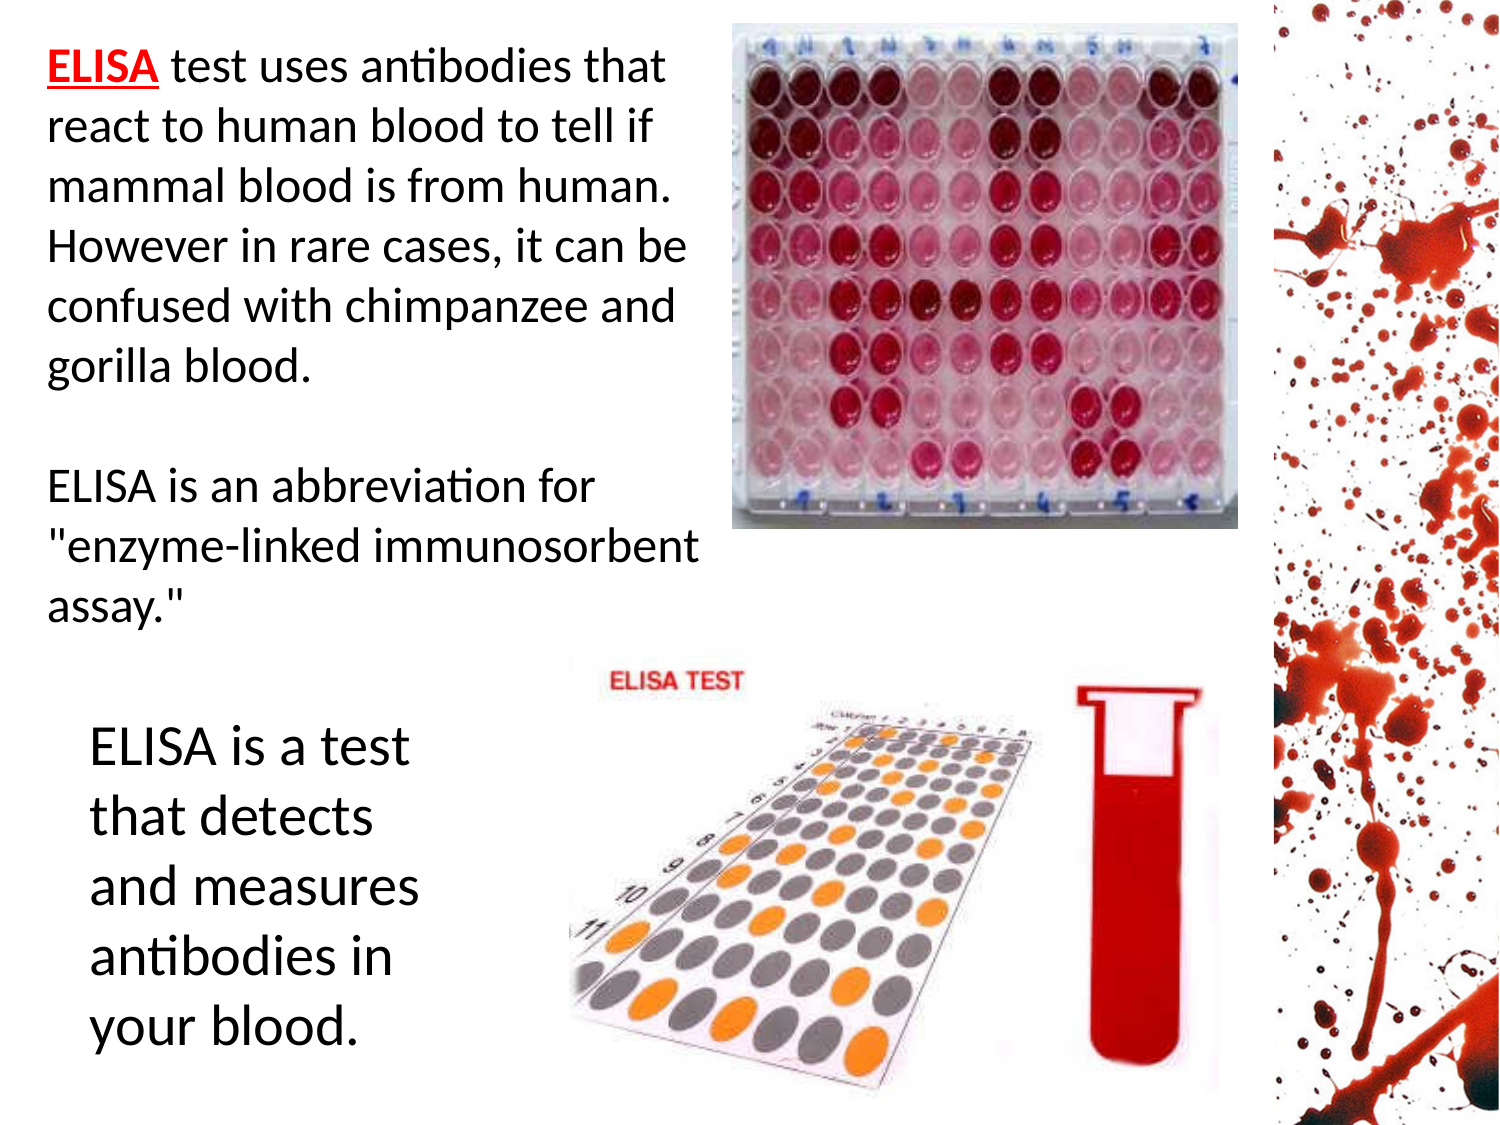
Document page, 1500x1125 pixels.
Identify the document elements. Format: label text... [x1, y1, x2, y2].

text_box ELISA test uses antibodies that react to human blood to tell if mammal blood is from human. However in rare cases, it can be confused with chimpanzee and gorilla blood. [32, 24, 720, 400]
picture [1273, 0, 1499, 1125]
picture [731, 22, 1238, 529]
text_box ELISA is a test that detects and measures antibodies in your blood. [74, 699, 463, 1065]
picture [569, 627, 1219, 1099]
text_box ELISA is an abbreviation for "enzyme-linked immunosorbent assay." [32, 444, 720, 640]
